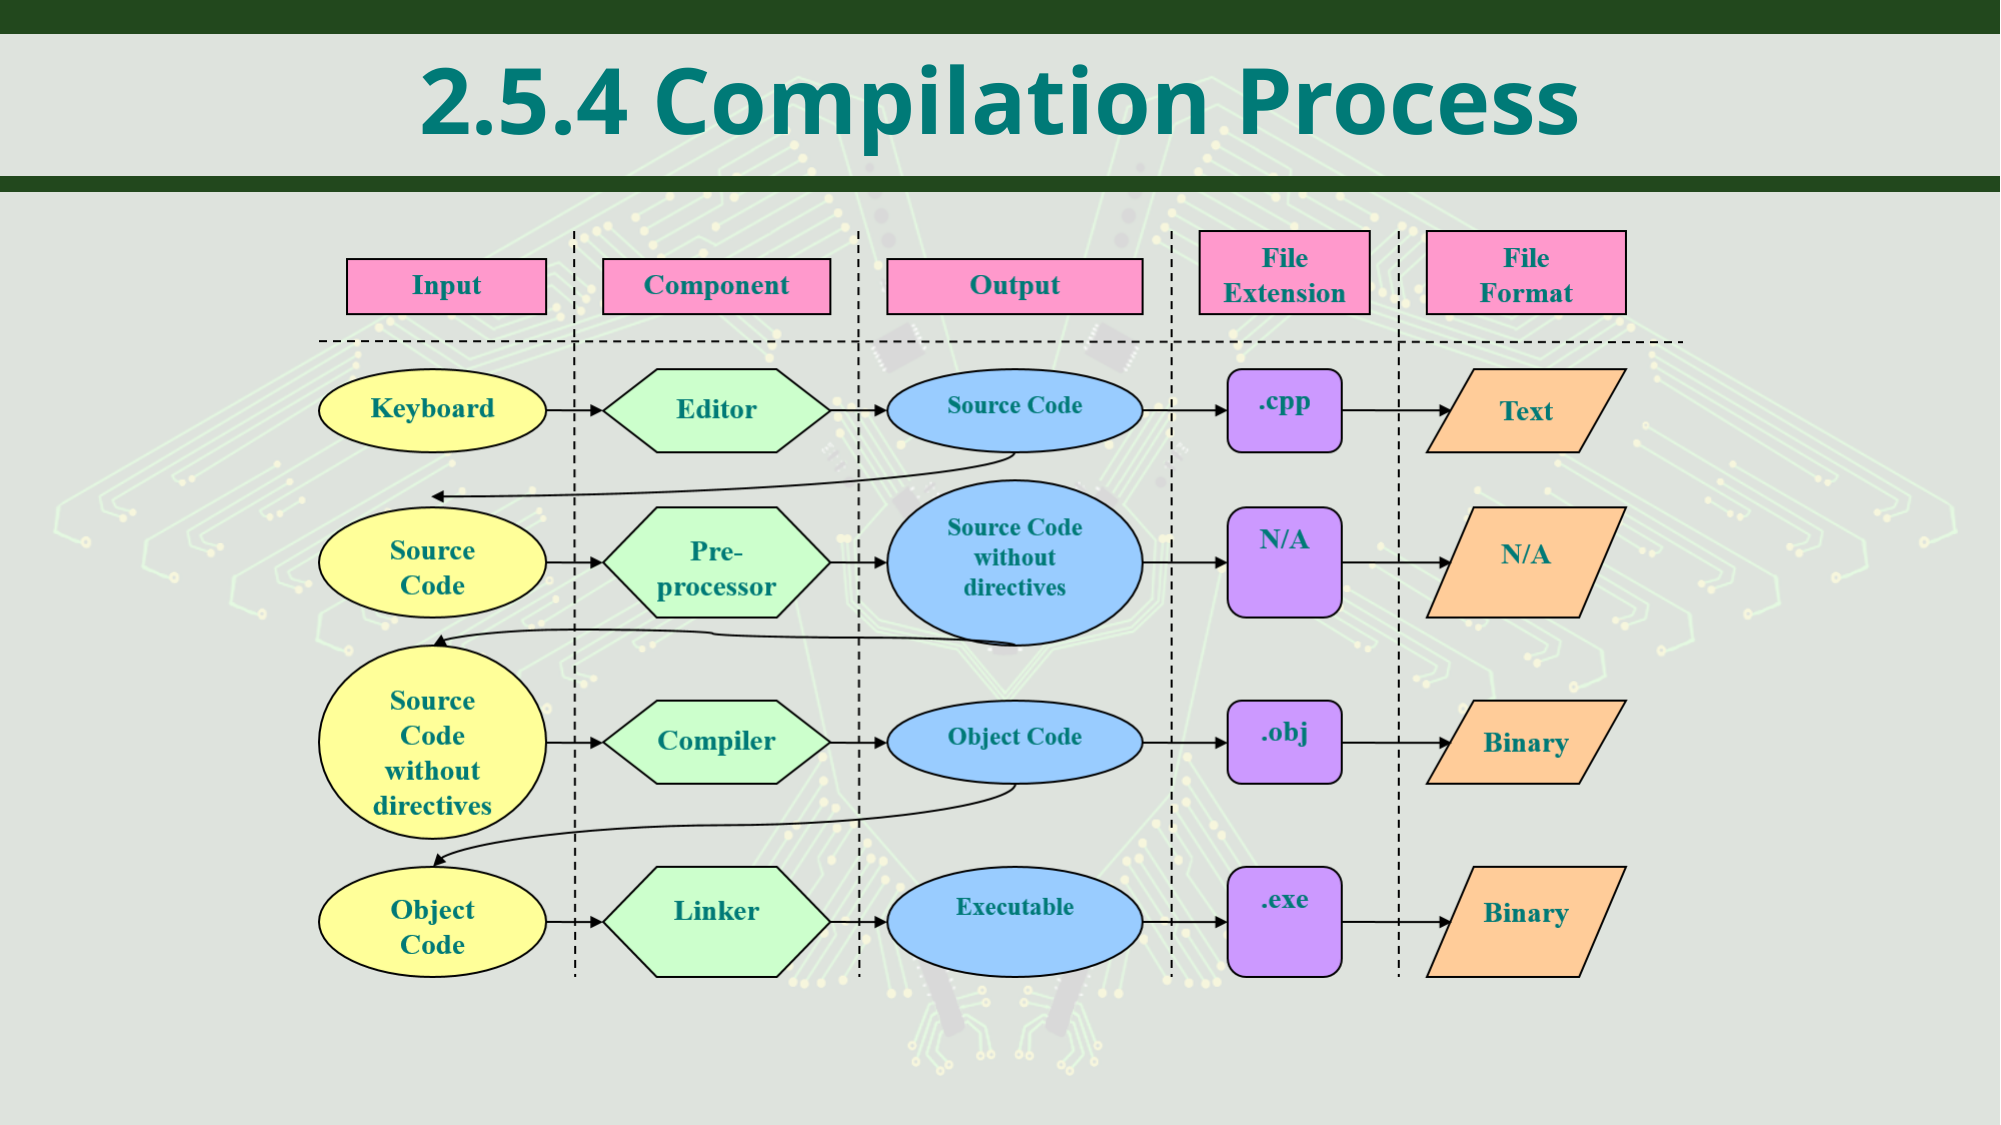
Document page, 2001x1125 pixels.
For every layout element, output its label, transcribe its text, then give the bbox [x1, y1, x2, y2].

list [318, 204, 1684, 1005]
title 2.5.4 Compilation Process [13, 36, 1989, 173]
